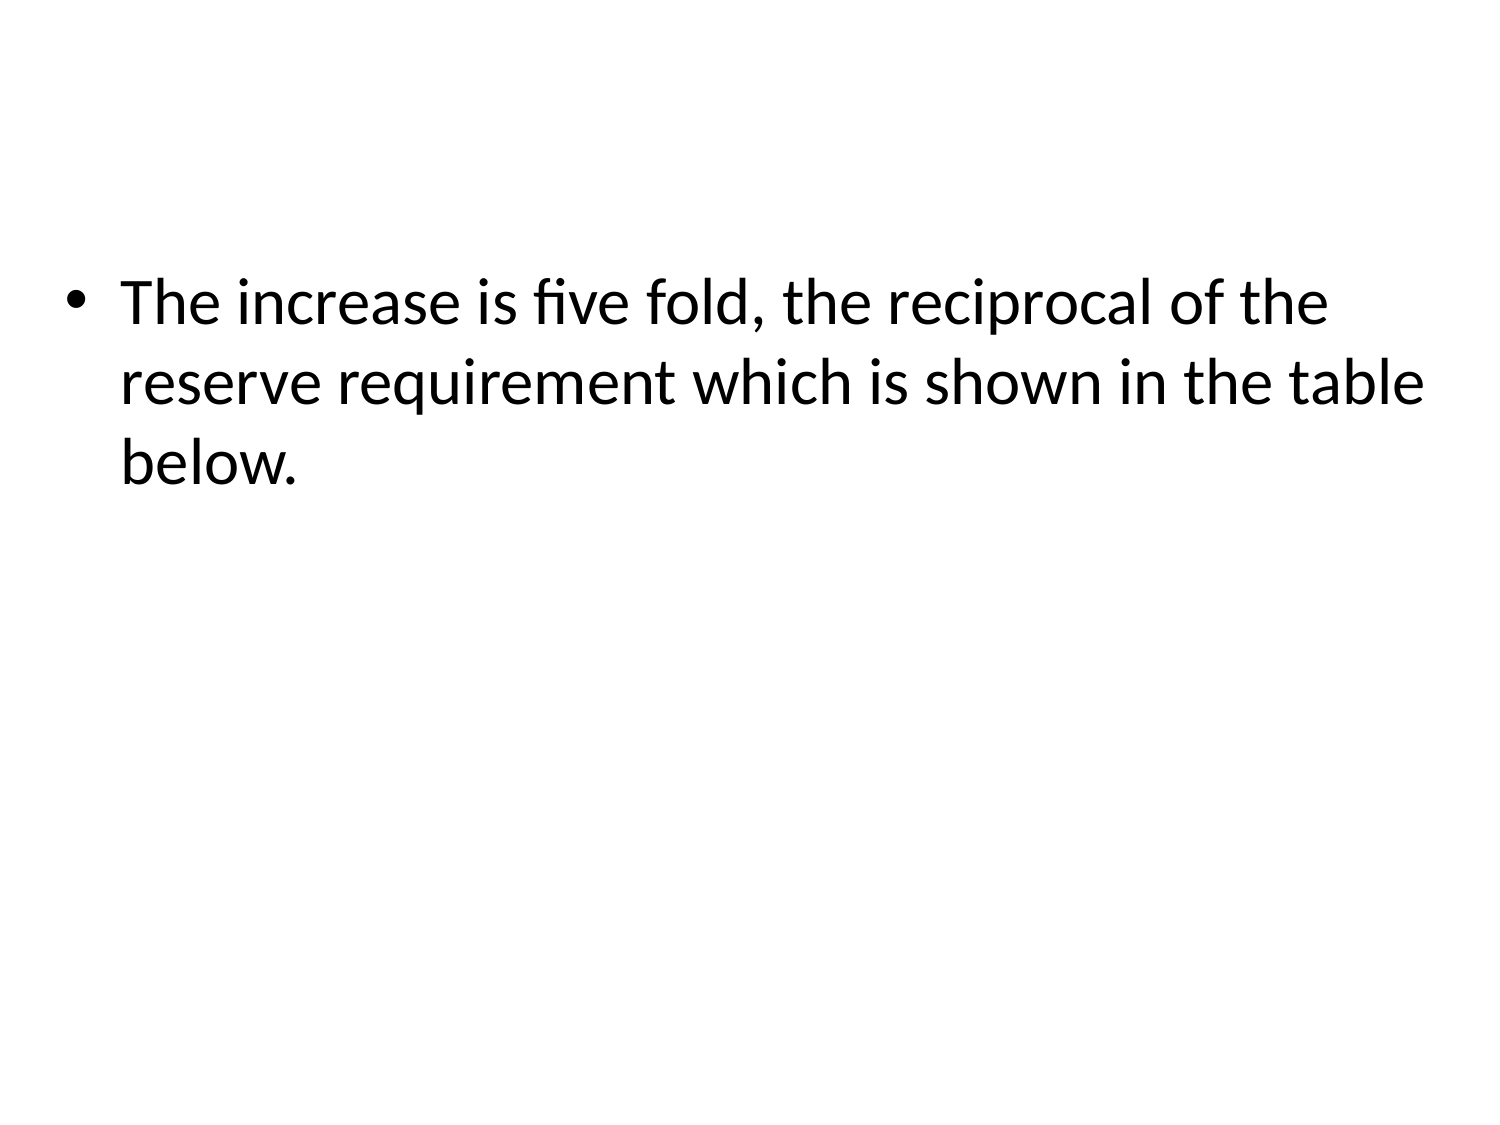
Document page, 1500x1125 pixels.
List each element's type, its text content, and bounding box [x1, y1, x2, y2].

list The increase is five fold, the reciprocal of the reserve requirement which is shown in the table below. [49, 250, 1445, 1001]
